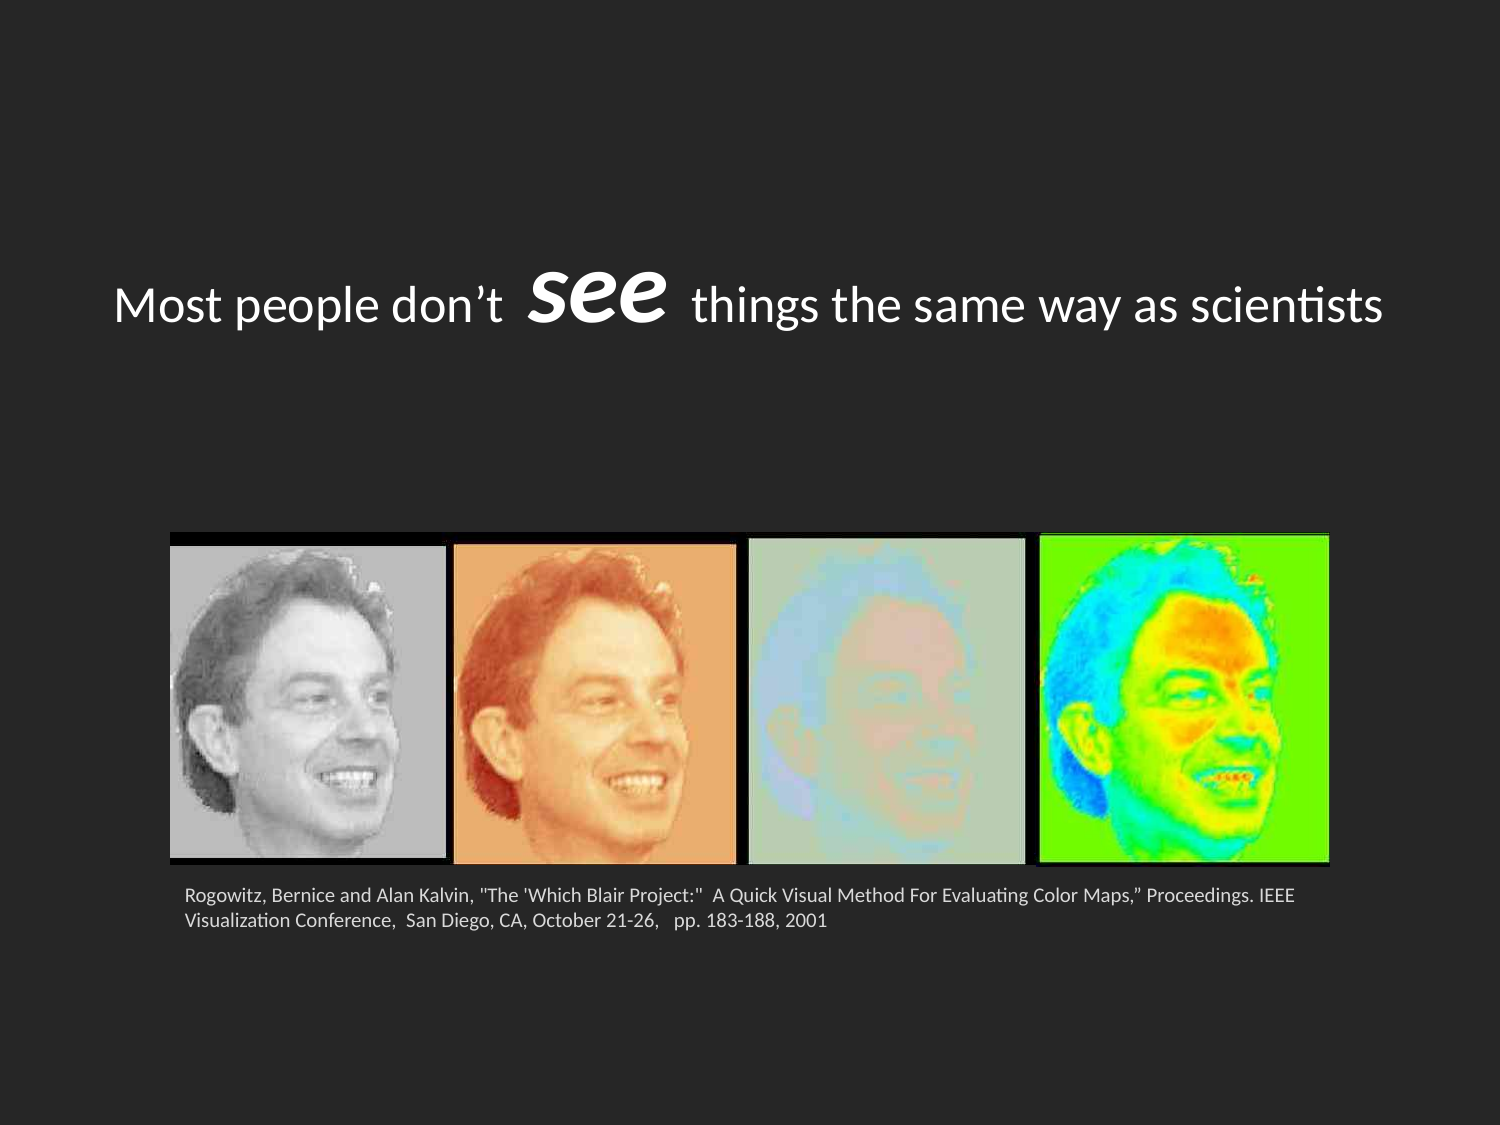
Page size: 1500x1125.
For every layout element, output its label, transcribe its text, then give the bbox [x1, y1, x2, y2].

picture [169, 532, 1331, 867]
text_box Most people don’t see things the same way as scientists [99, 213, 1400, 396]
text_box Rogowitz, Bernice and Alan Kalvin, "The 'Which Blair Project:" A Quick Visual Method For Evaluating Color Maps,” Proceedings. IEEE Visualization Conference, San Diego, CA, October 21-26, pp. 183-188, 2001 [169, 874, 1368, 965]
